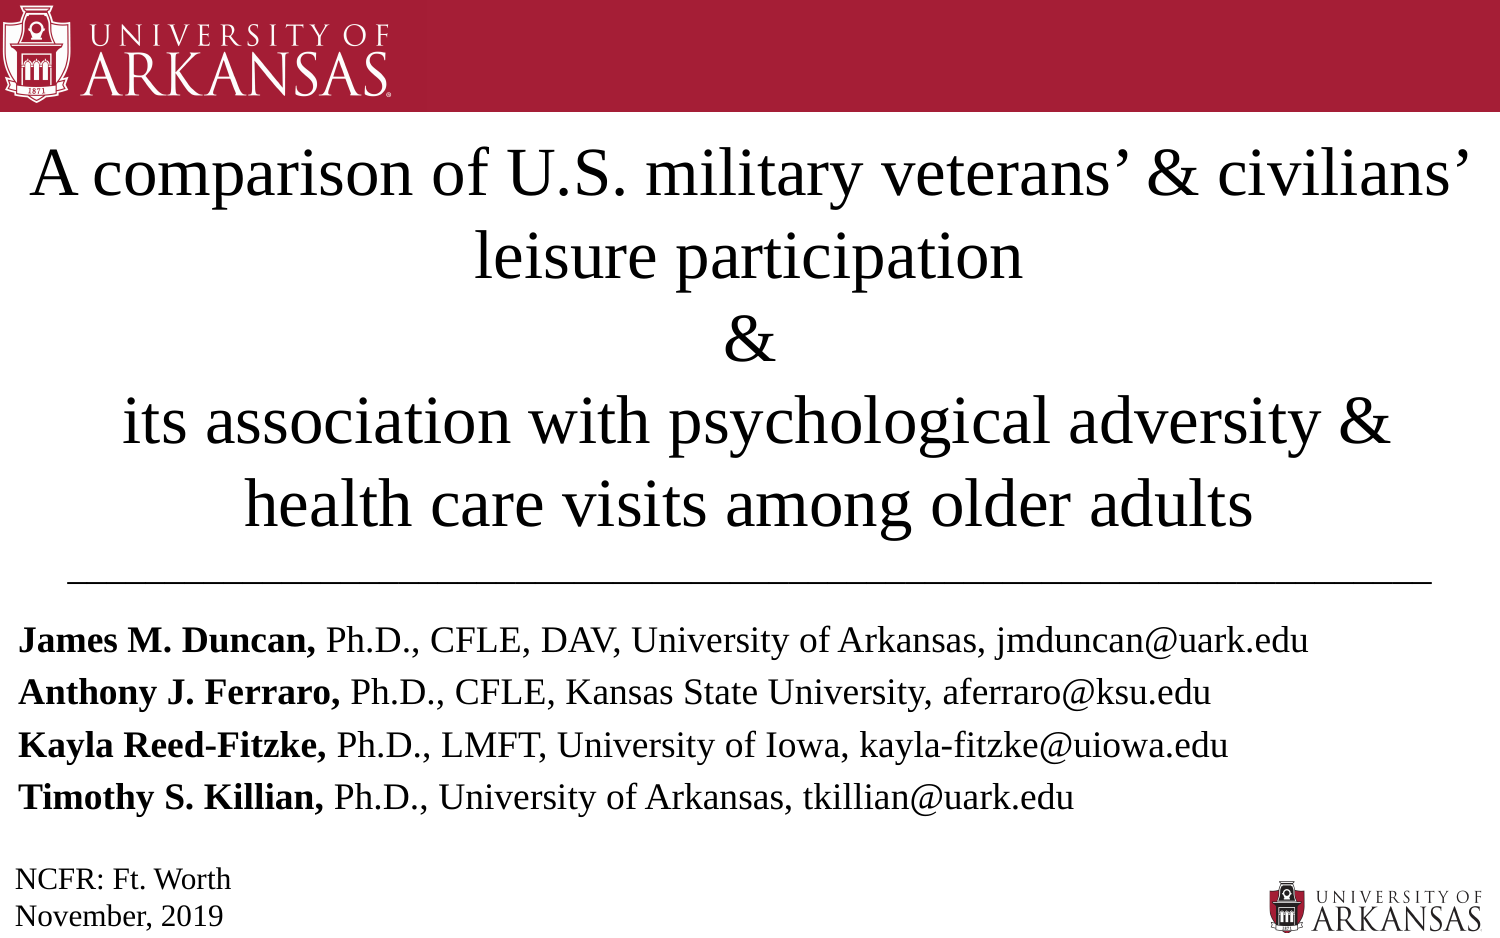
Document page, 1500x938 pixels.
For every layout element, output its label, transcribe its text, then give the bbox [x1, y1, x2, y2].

picture [1269, 881, 1482, 934]
title A comparison of U.S. military veterans’ & civilians’ leisure participation & its association with psychological adversity & health care visits among older adults ______________________________________________________________________ [0, 119, 1500, 596]
picture [0, 0, 1500, 112]
subtitle James M. Duncan, Ph.D., CFLE, DAV, University of Arkansas, jmduncan@uark.edu Anthony J. Ferraro, Ph.D., CFLE, Kansas State University, aferraro@ksu.edu Kayla Reed-Fitzke, Ph.D., LMFT, University of Iowa, kayla-fitzke@uiowa.edu Timothy S. Killian, Ph.D., University of Arkansas, tkillian@uark.edu [3, 607, 1500, 871]
text_box NCFR: Ft. Worth November, 2019 [0, 850, 1007, 938]
